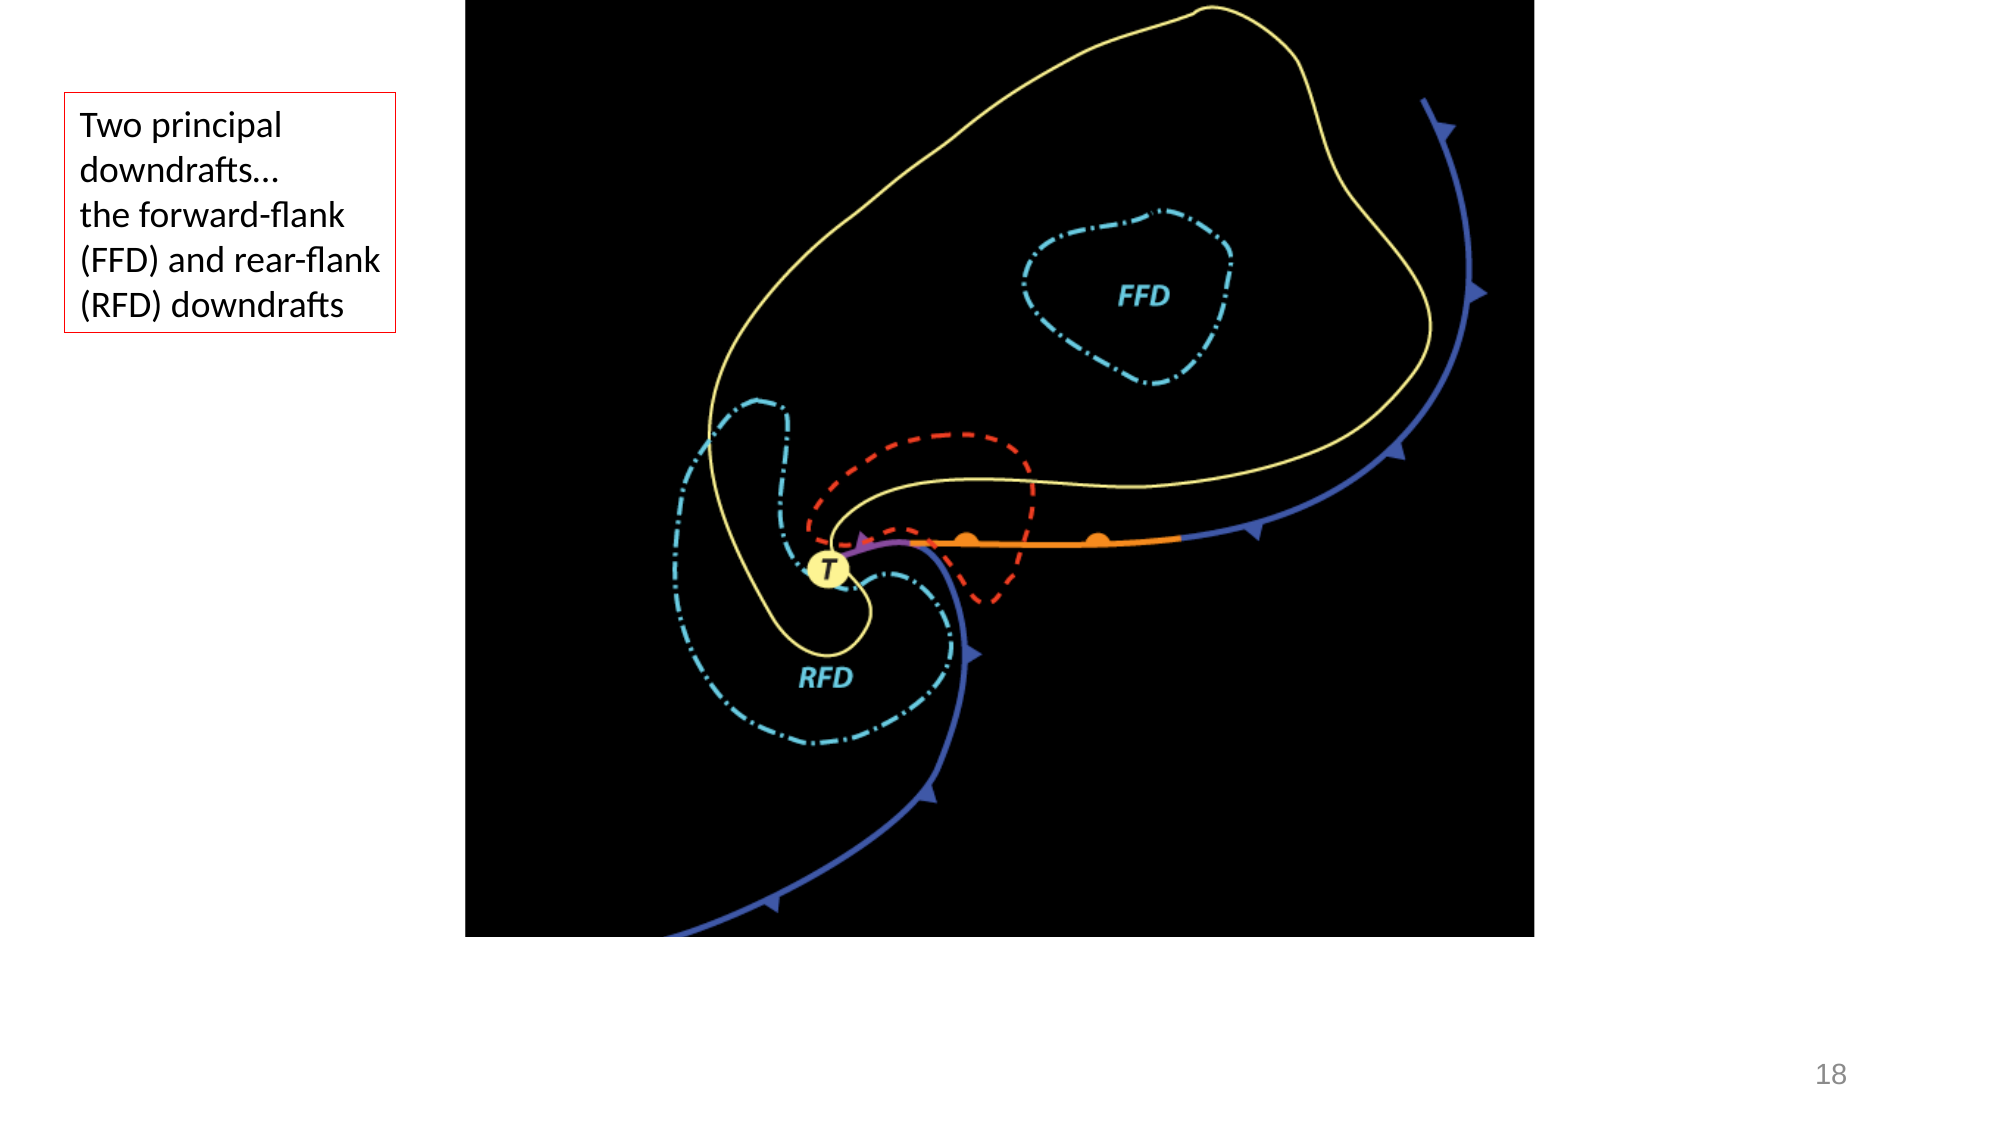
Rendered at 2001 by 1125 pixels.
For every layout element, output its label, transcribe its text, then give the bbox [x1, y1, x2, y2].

slide_number 18 [1412, 1042, 1863, 1103]
picture [465, 0, 1535, 937]
text_box Two principal downdrafts… the forward-flank (FFD) and rear-flank (RFD) downdrafts [64, 92, 396, 333]
